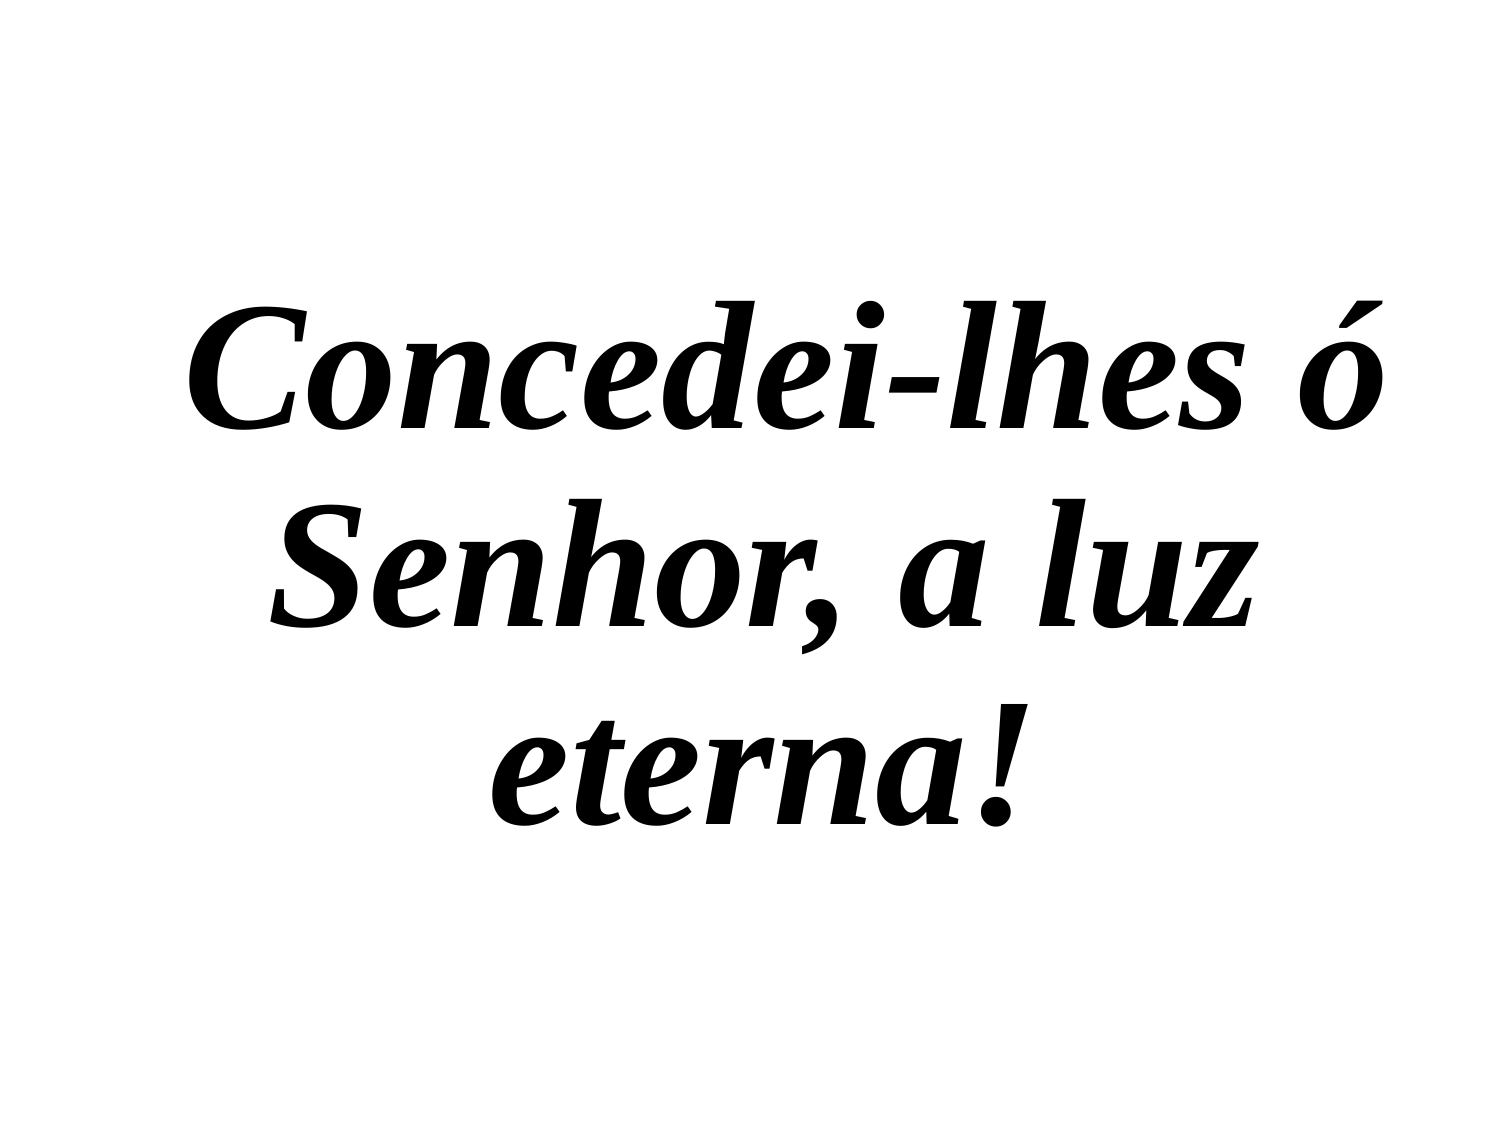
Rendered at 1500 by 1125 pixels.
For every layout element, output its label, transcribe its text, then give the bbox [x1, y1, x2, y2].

list Concedei-lhes ó Senhor, a luz eterna! [65, 59, 1462, 1076]
